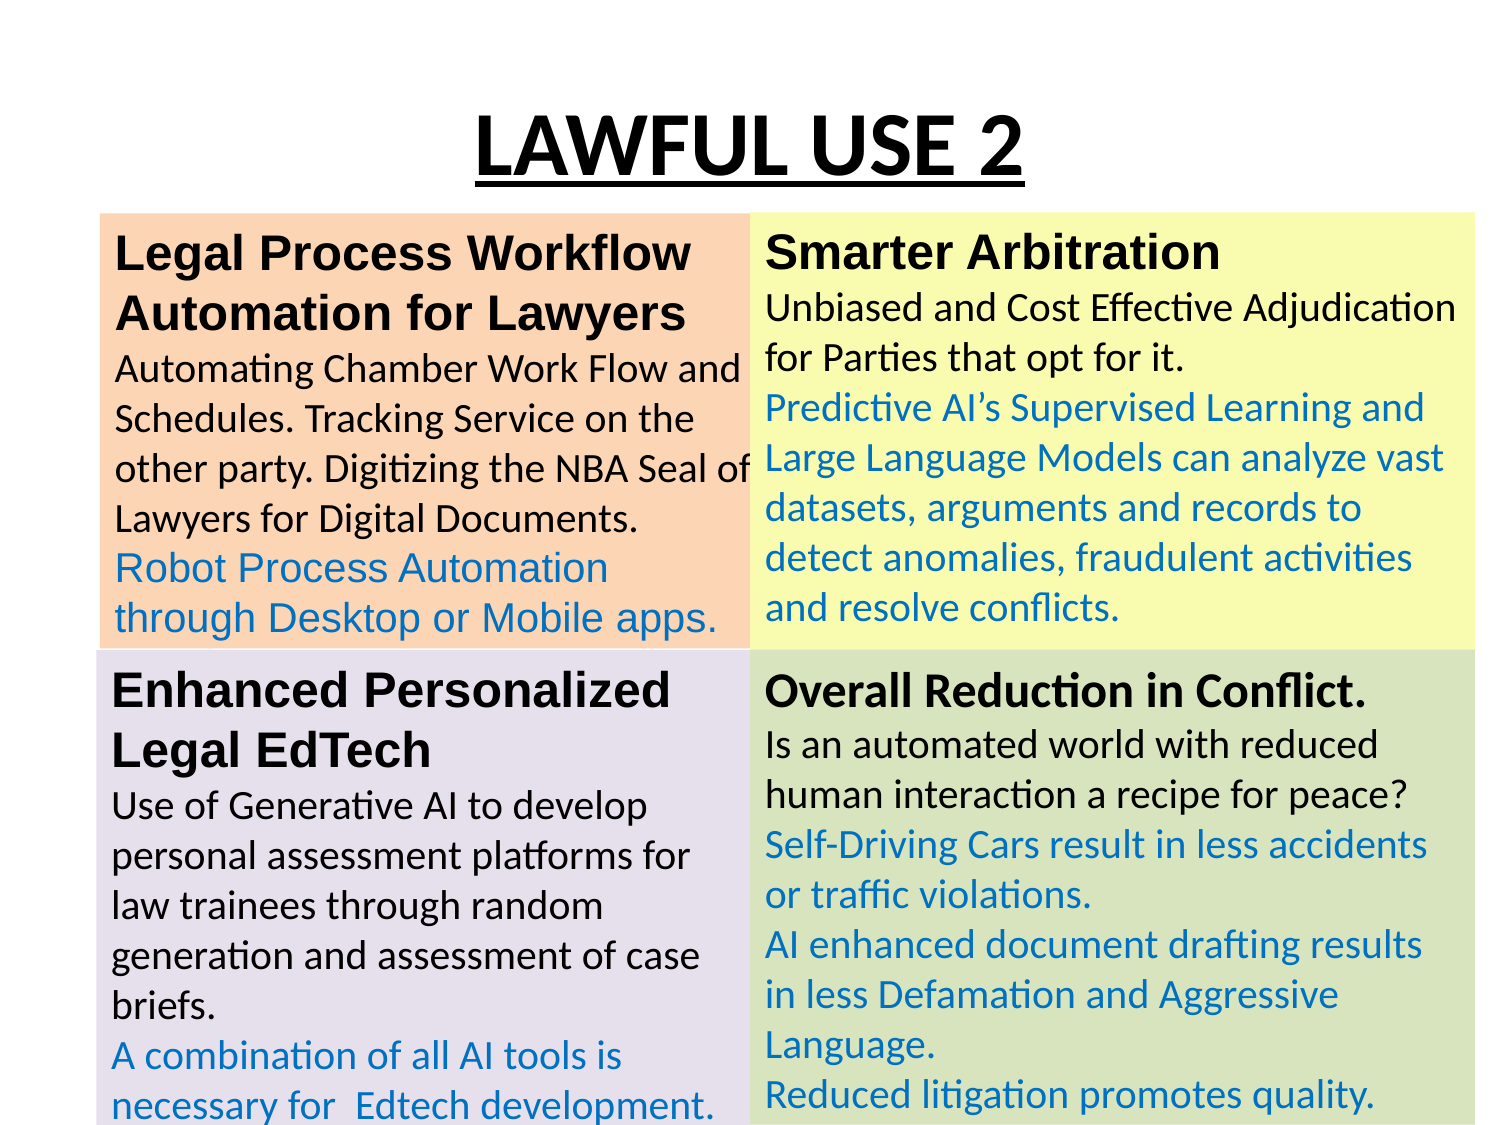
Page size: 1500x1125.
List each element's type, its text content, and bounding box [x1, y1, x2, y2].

text_box Smarter Arbitration Unbiased and Cost Effective Adjudication for Parties that opt for it. Predictive AI’s Supervised Learning and Large Language Models can analyze vast datasets, arguments and records to detect anomalies, fraudulent activities and resolve conflicts. [750, 212, 1475, 649]
title LAWFUL USE 2 [75, 45, 1425, 233]
text_box Enhanced Personalized Legal EdTech Use of Generative AI to develop personal assessment platforms for law trainees through random generation and assessment of case briefs. A combination of all AI tools is necessary for Edtech development. [96, 650, 750, 1125]
text_box Legal Process Workflow Automation for Lawyers Automating Chamber Work Flow and Schedules. Tracking Service on the other party. Digitizing the NBA Seal of Lawyers for Digital Documents. Robot Process Automation through Desktop or Mobile apps. [99, 213, 750, 649]
text_box Overall Reduction in Conflict. Is an automated world with reduced human interaction a recipe for peace? Self-Driving Cars result in less accidents or traffic violations. AI enhanced document drafting results in less Defamation and Aggressive Language. Reduced litigation promotes quality. [750, 649, 1475, 1125]
